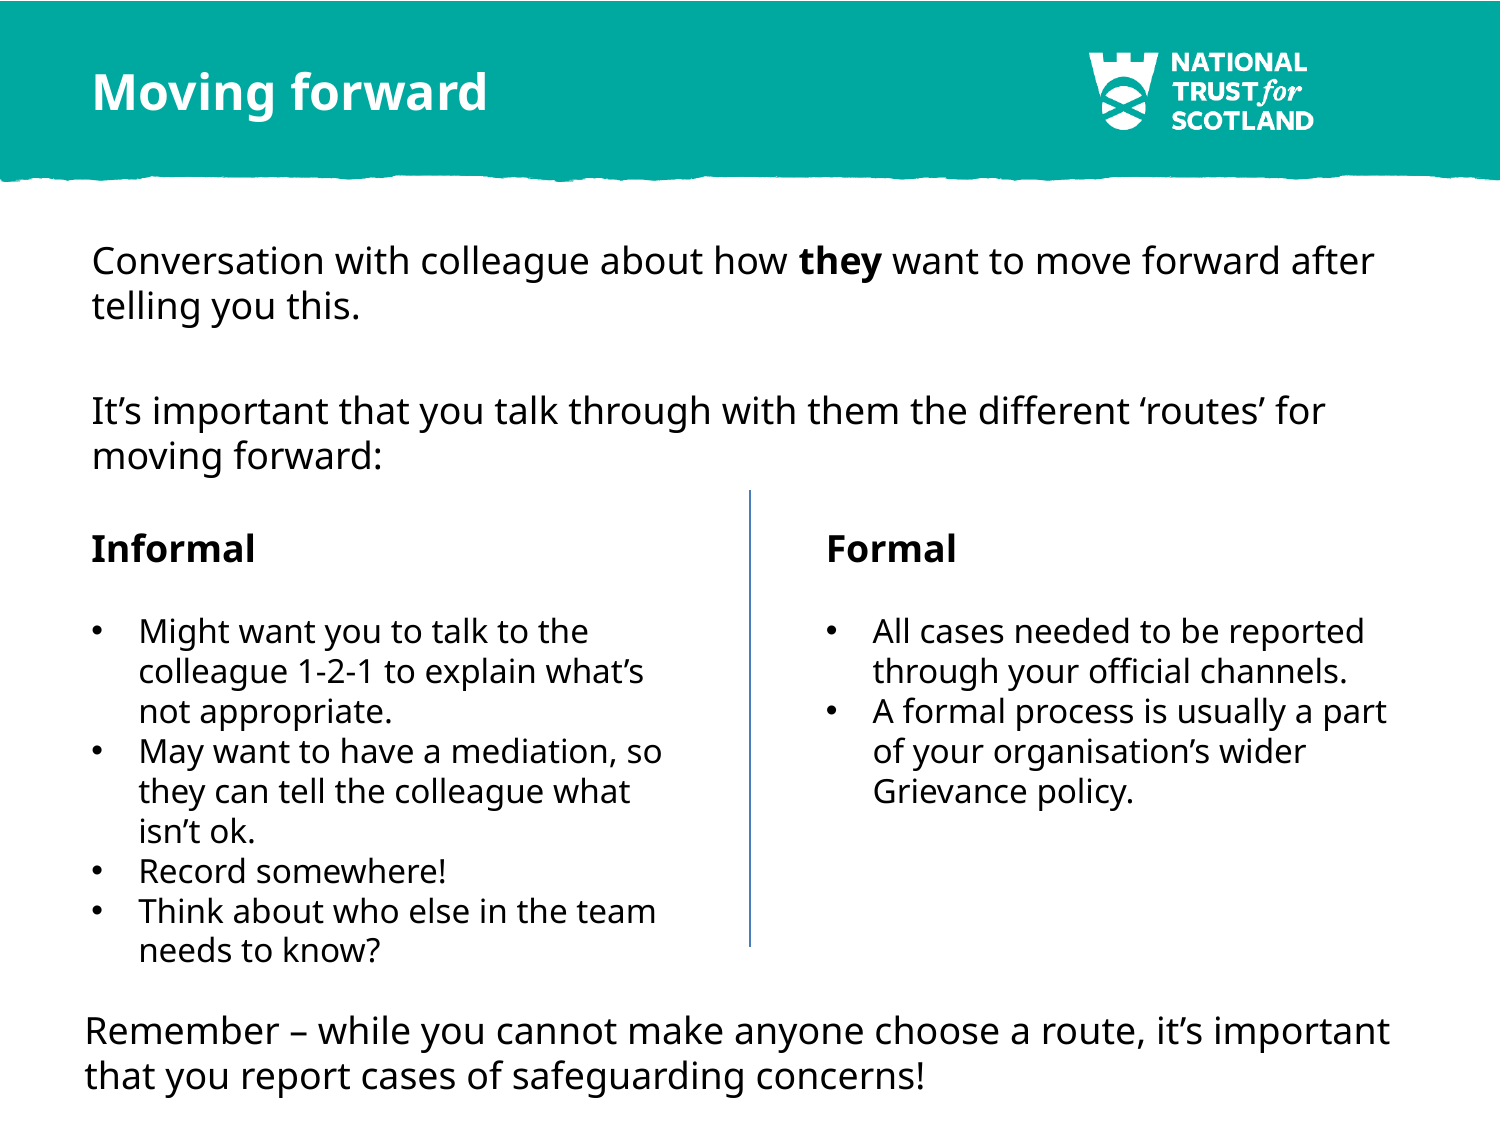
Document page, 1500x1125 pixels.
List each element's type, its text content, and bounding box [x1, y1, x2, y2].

subtitle Moving forward [76, 19, 1046, 161]
text_box Remember – while you cannot make anyone choose a route, it’s important that you report cases of safeguarding concerns! [69, 999, 1431, 1105]
text_box Conversation with colleague about how they want to move forward after telling you this. It’s important that you talk through with them the different ‘routes’ for moving forward: [76, 229, 1425, 491]
picture [0, 0, 1500, 1125]
text_box Formal All cases needed to be reported through your official channels. A formal process is usually a part of your organisation’s wider Grievance policy. [811, 517, 1424, 953]
text_box Informal Might want you to talk to the colleague 1-2-1 to explain what’s not appropriate. May want to have a mediation, so they can tell the colleague what isn’t ok. Record somewhere! Think about who else in the team needs to know? [76, 517, 688, 999]
